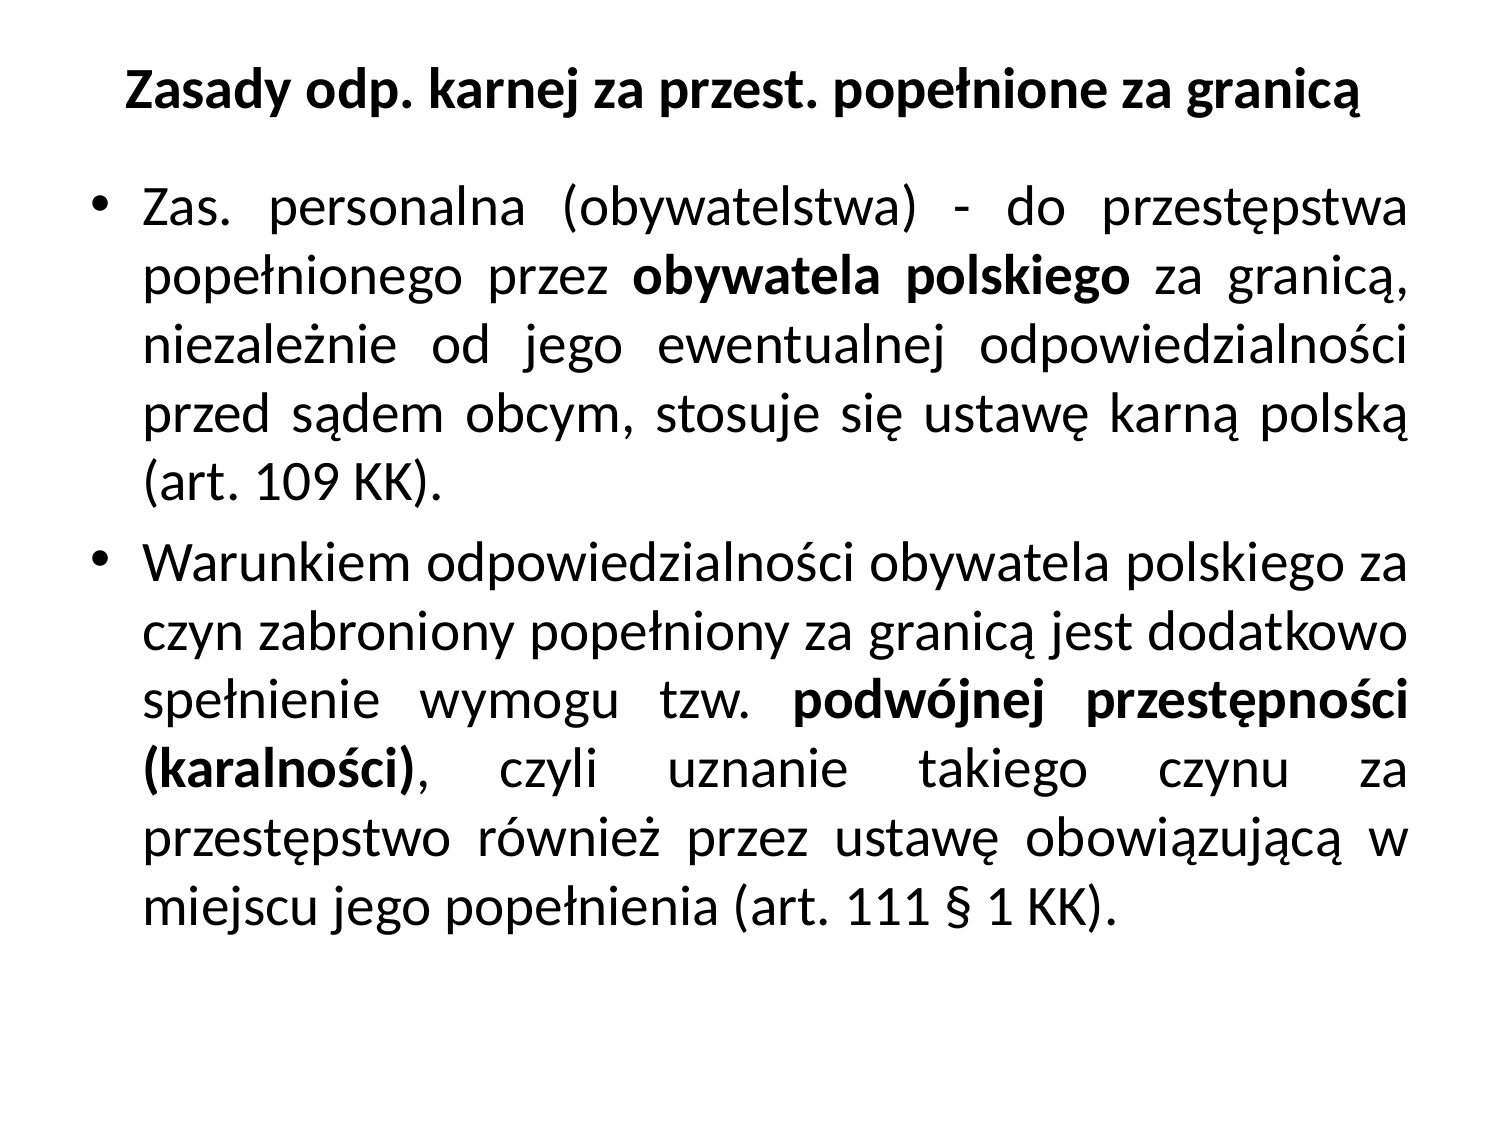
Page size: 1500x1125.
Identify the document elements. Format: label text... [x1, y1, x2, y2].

list Zas. personalna (obywatelstwa) - do przestępstwa popełnionego przez obywatela polskiego za granicą, niezależnie od jego ewentualnej odpowiedzialności przed sądem obcym, stosuje się ustawę karną polską (art. 109 KK). Warunkiem odpowiedzialności obywatela polskiego za czyn zabroniony popełniony za granicą jest dodatkowo spełnienie wymogu tzw. podwójnej przestępności (karalności), czyli uznanie takiego czynu za przestępstwo również przez ustawę obowiązującą w miejscu jego popełnienia (art. 111 § 1 KK). [75, 160, 1425, 1005]
title Zasady odp. karnej za przest. popełnione za granicą [75, 45, 1425, 126]
